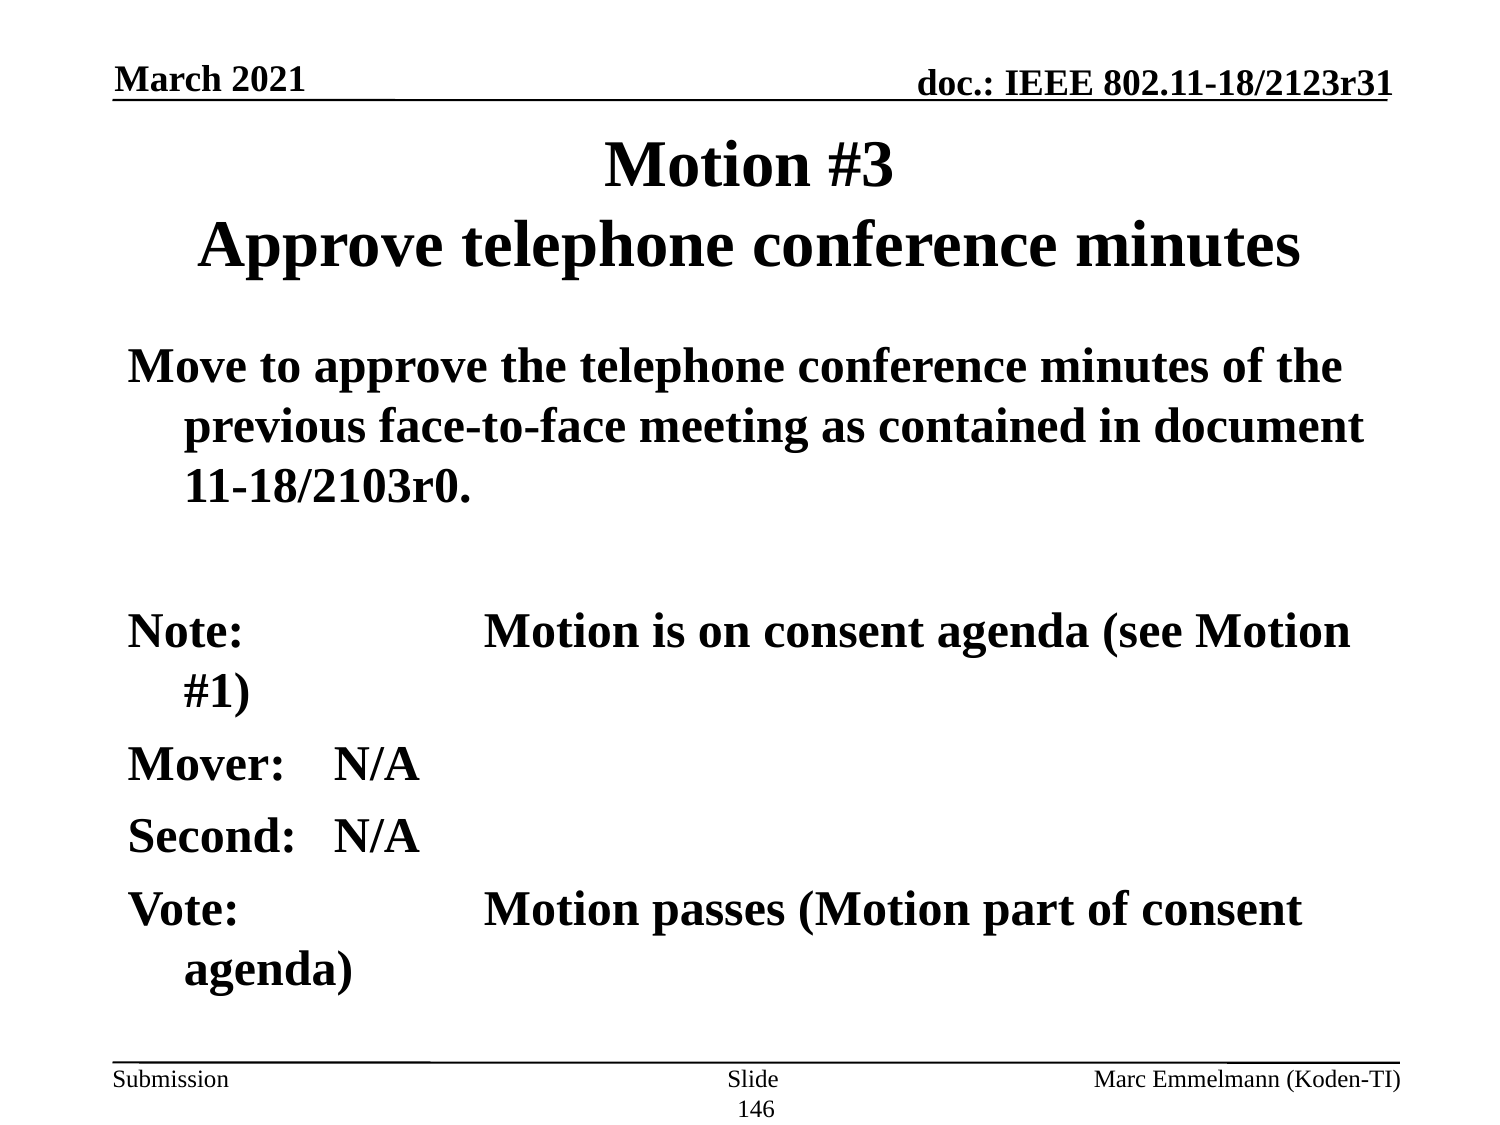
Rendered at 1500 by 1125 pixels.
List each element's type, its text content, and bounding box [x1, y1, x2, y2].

list Move to approve the telephone conference minutes of the previous face-to-face meeting as contained in document 11-18/2103r0. Note: Motion is on consent agenda (see Motion #1) Mover: N/A Second: N/A Vote: Motion passes (Motion part of consent agenda) [112, 324, 1388, 1000]
footer Marc Emmelmann (Koden-TI) [878, 1061, 1402, 1093]
slide_number Slide 146 [712, 1061, 800, 1123]
title Motion #3 Approve telephone conference minutes [112, 112, 1388, 288]
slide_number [114, 54, 423, 100]
